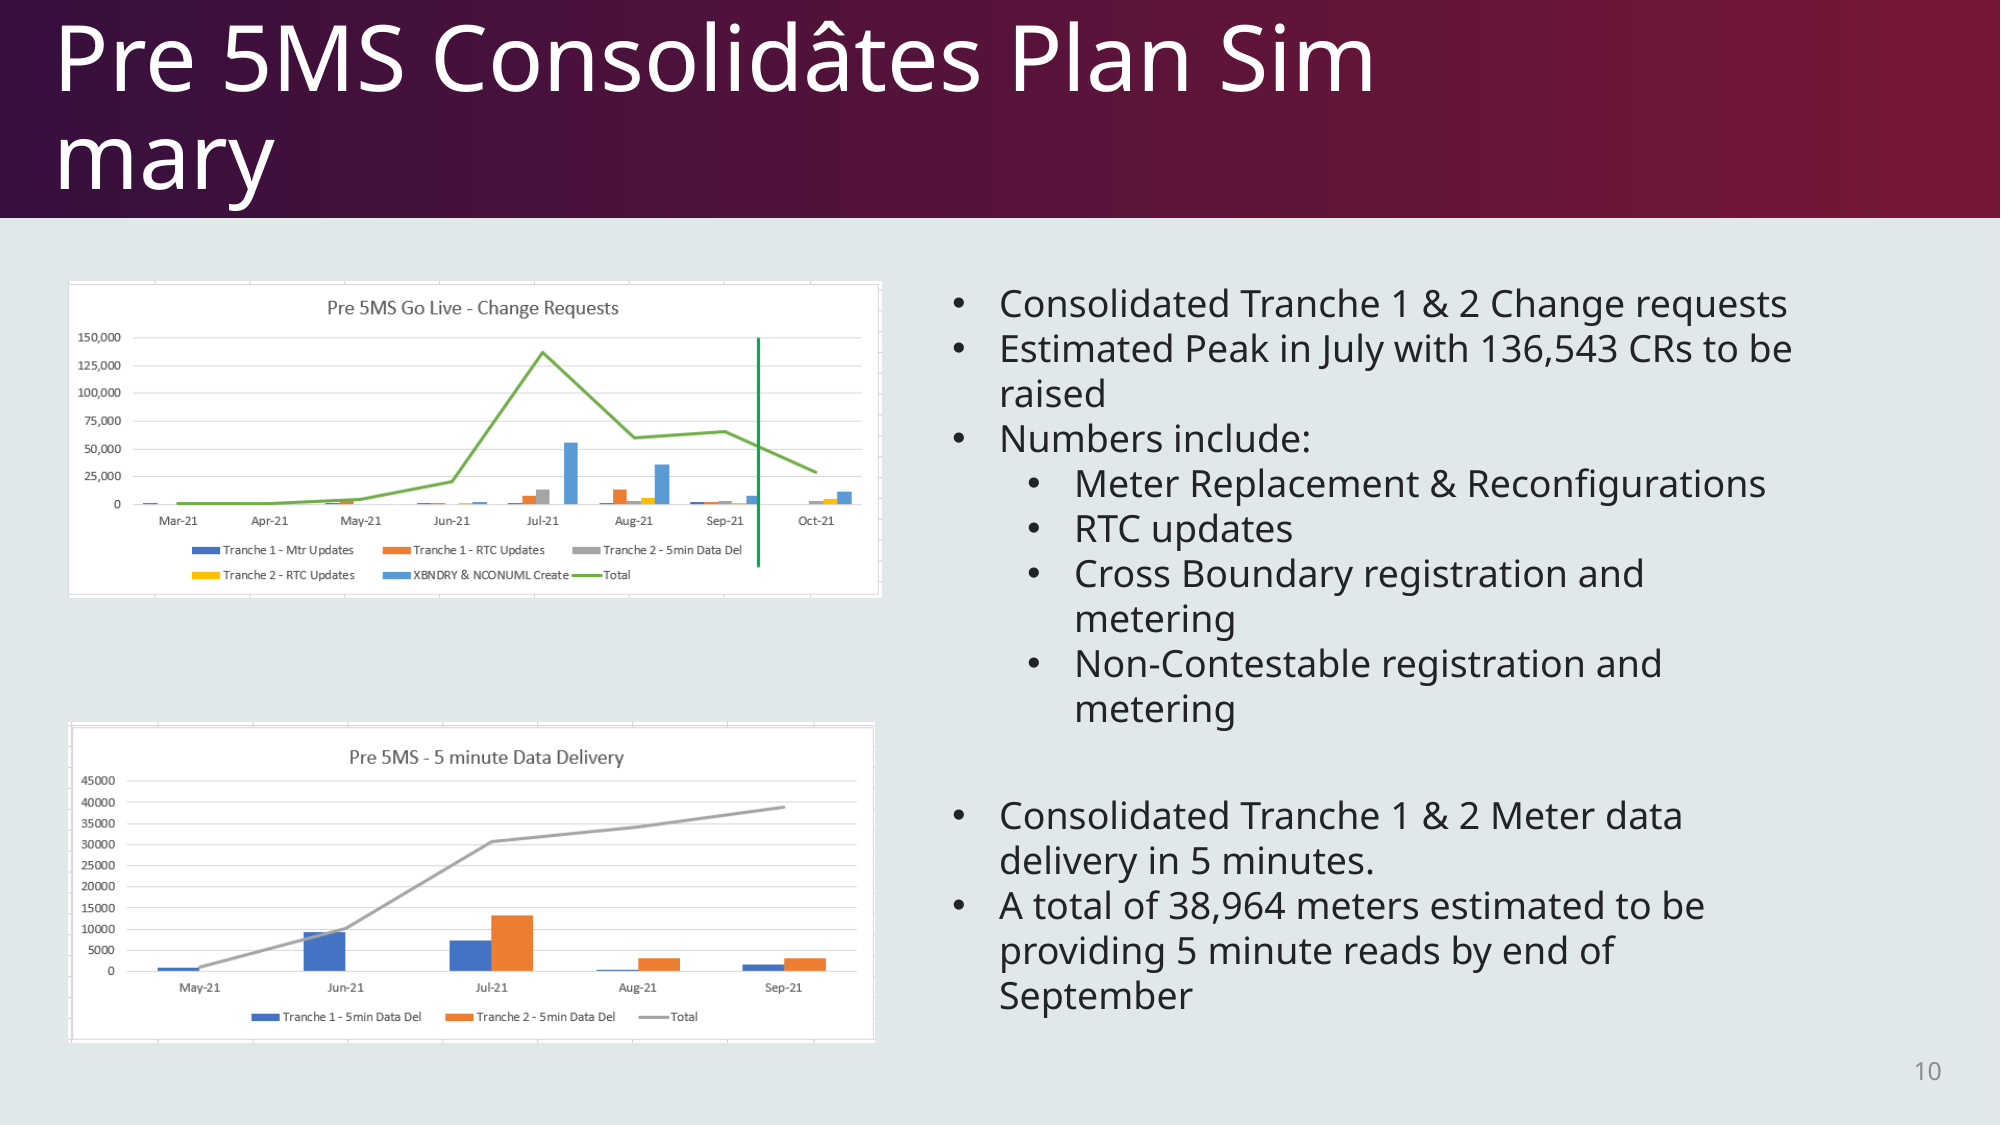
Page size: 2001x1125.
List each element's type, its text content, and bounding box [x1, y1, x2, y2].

text_box Consolidated Tranche 1 & 2 Change requests Estimated Peak in July with 136,543 CRs to be raised Numbers include: Meter Replacement & Reconfigurations RTC updates Cross Boundary registration and metering Non-Contestable registration and metering [937, 272, 1817, 738]
text_box Consolidated Tranche 1 & 2 Meter data delivery in 5 minutes. A total of 38,964 meters estimated to be providing 5 minute reads by end of September [937, 784, 1800, 1025]
title Pre 5MS Consolidâtes Plan Sim mary [38, 22, 1516, 218]
picture [68, 281, 882, 598]
slide_number 10 [1862, 1042, 1957, 1103]
picture [68, 722, 875, 1043]
